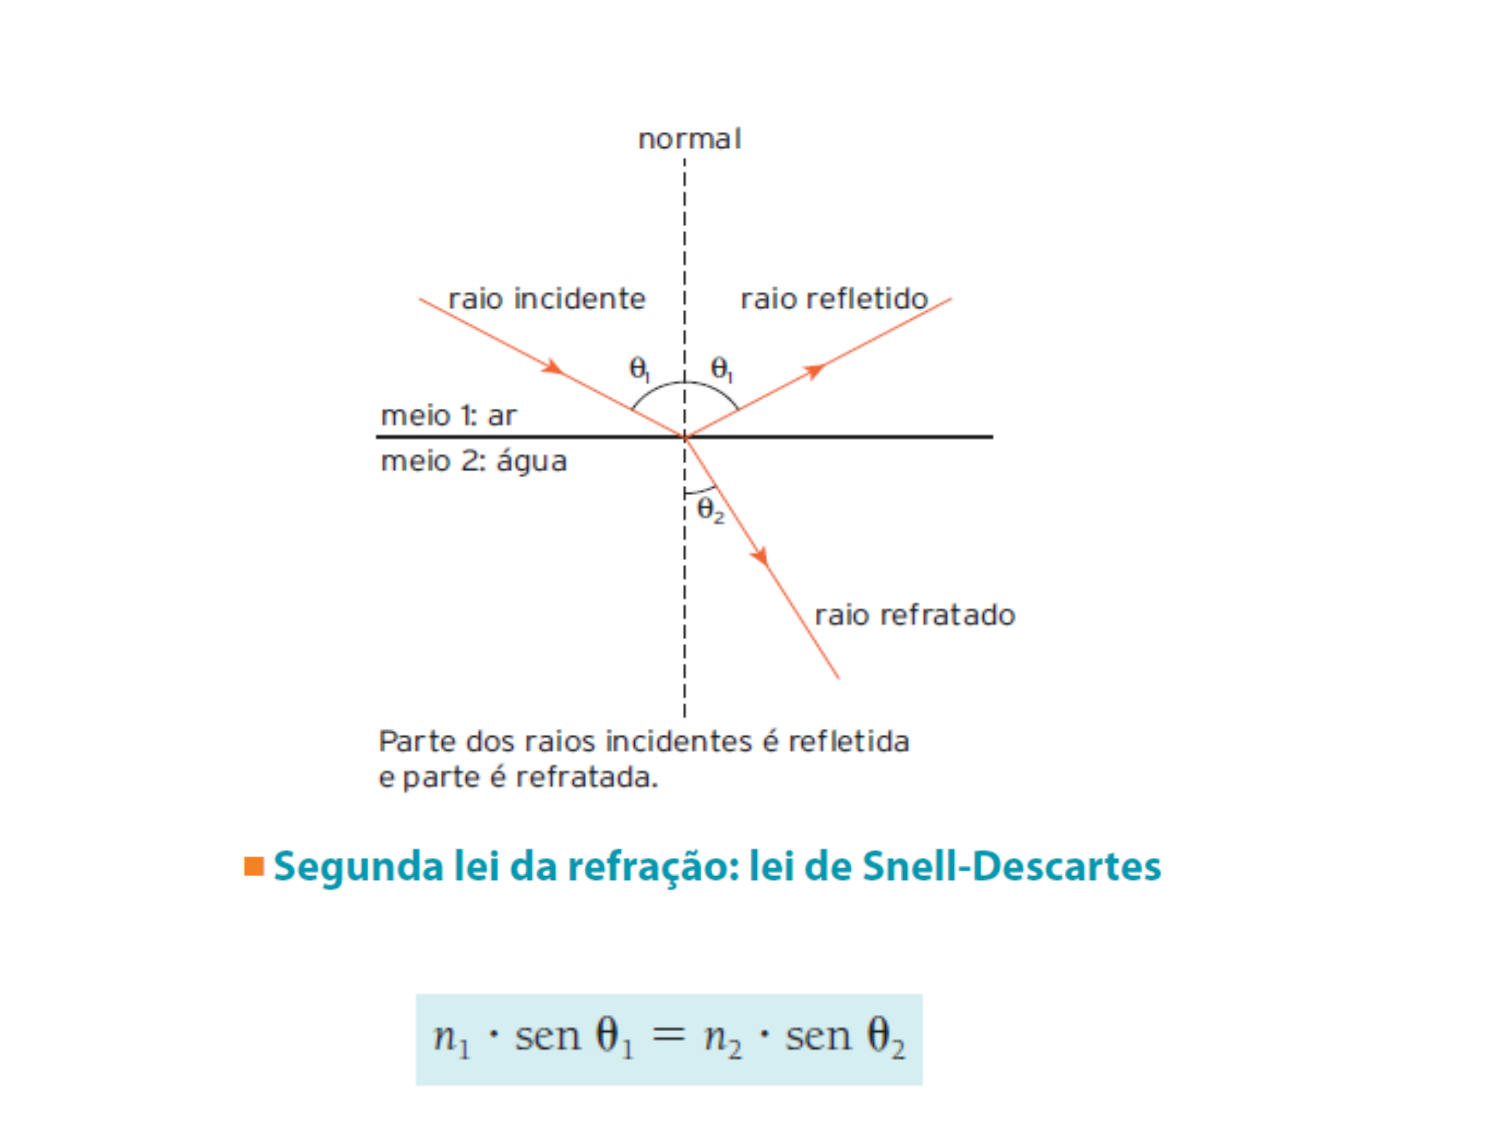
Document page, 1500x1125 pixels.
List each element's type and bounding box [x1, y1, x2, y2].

picture [395, 949, 1022, 1125]
picture [229, 66, 1211, 899]
